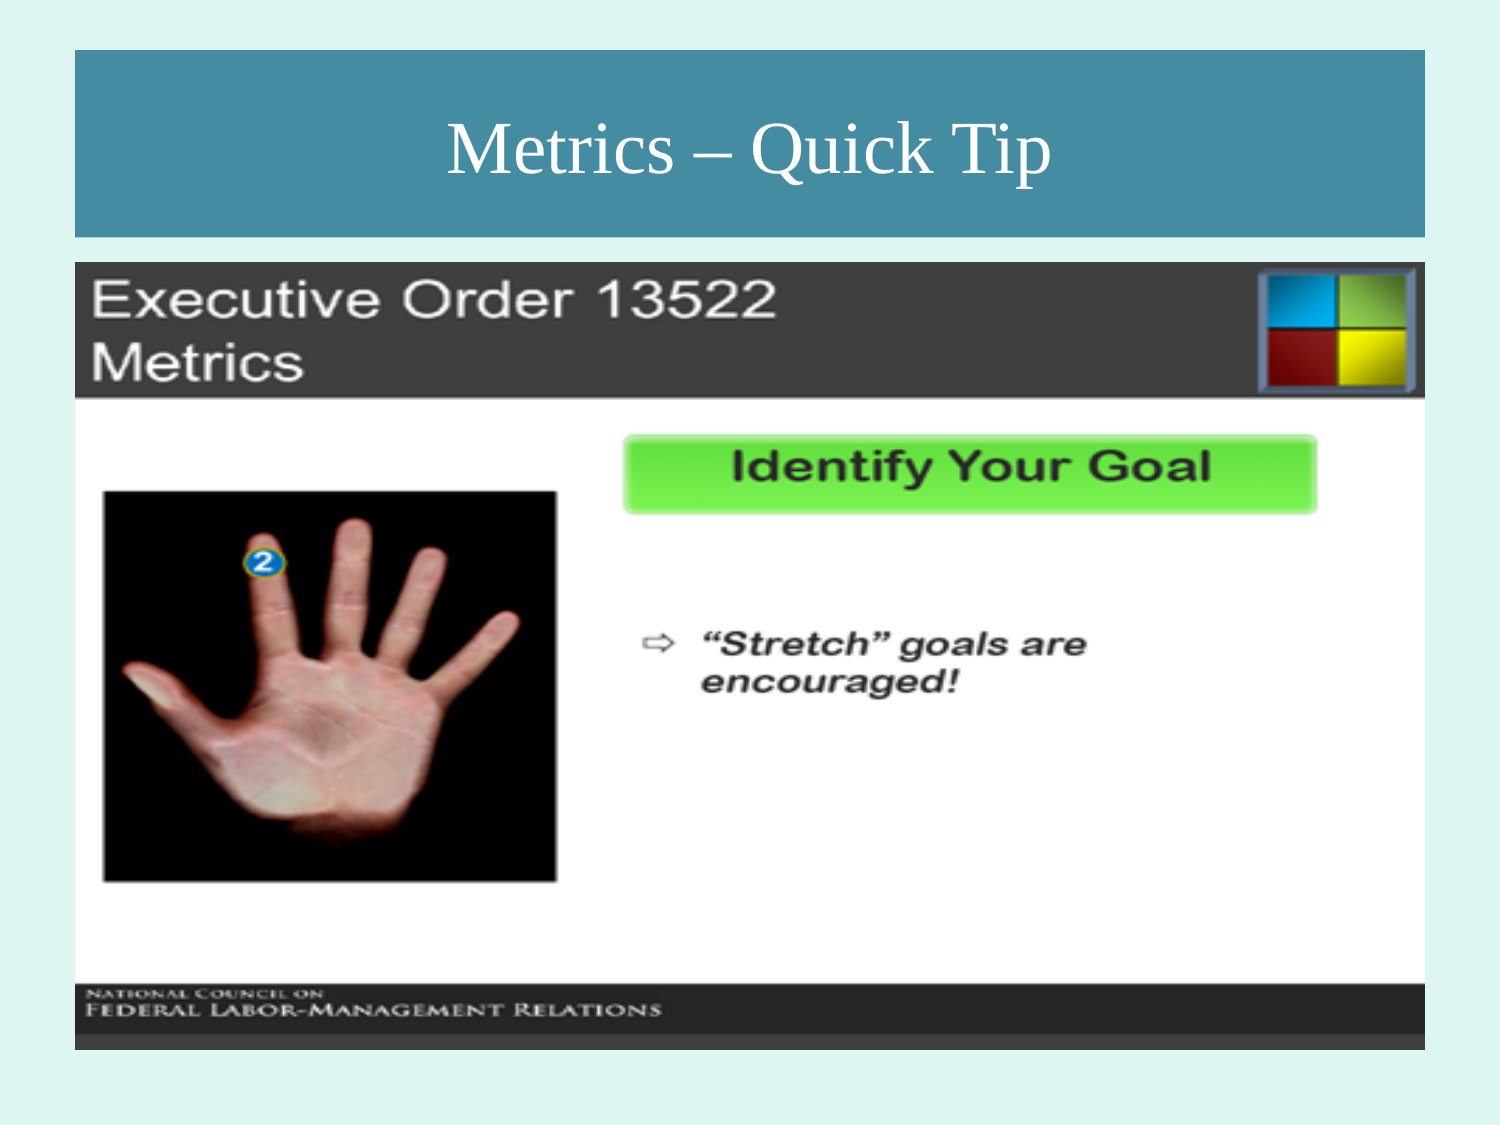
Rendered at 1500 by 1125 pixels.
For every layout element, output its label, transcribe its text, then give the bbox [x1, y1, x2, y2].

title Metrics – Quick Tip [74, 49, 1426, 238]
picture [74, 262, 1426, 1051]
